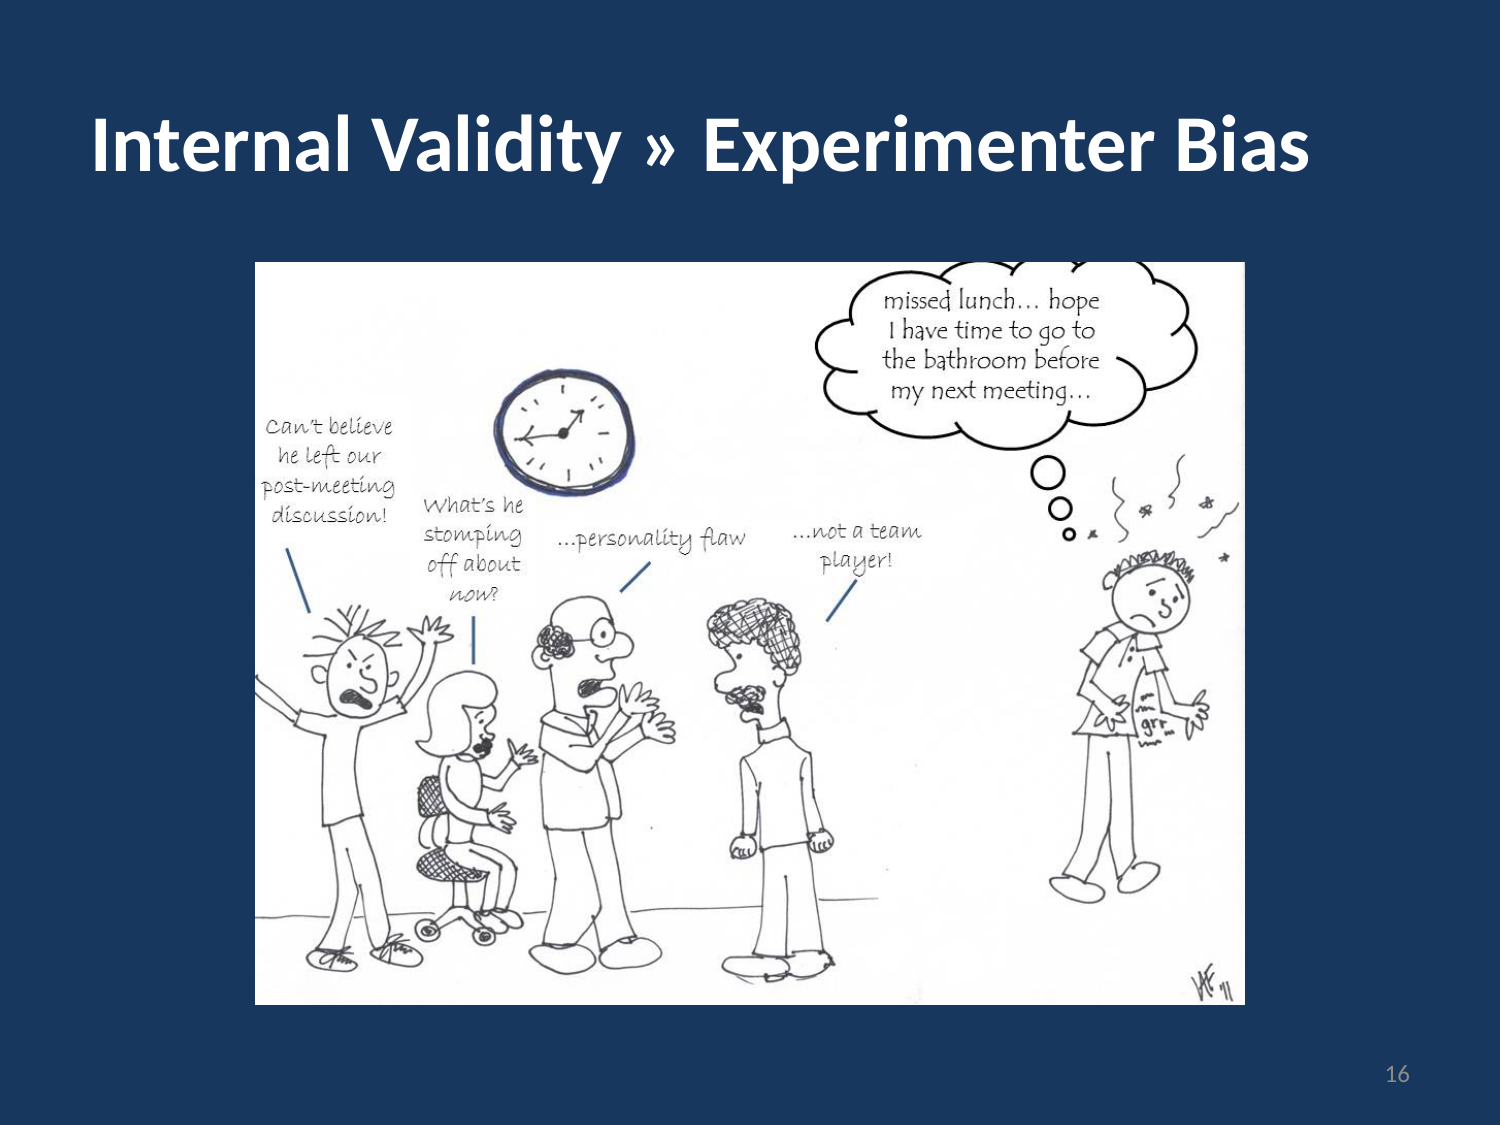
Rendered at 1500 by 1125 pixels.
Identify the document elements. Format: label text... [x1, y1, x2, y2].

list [74, 262, 1426, 1006]
slide_number 16 [1074, 1042, 1425, 1103]
title Internal Validity » Experimenter Bias [75, 45, 1425, 233]
